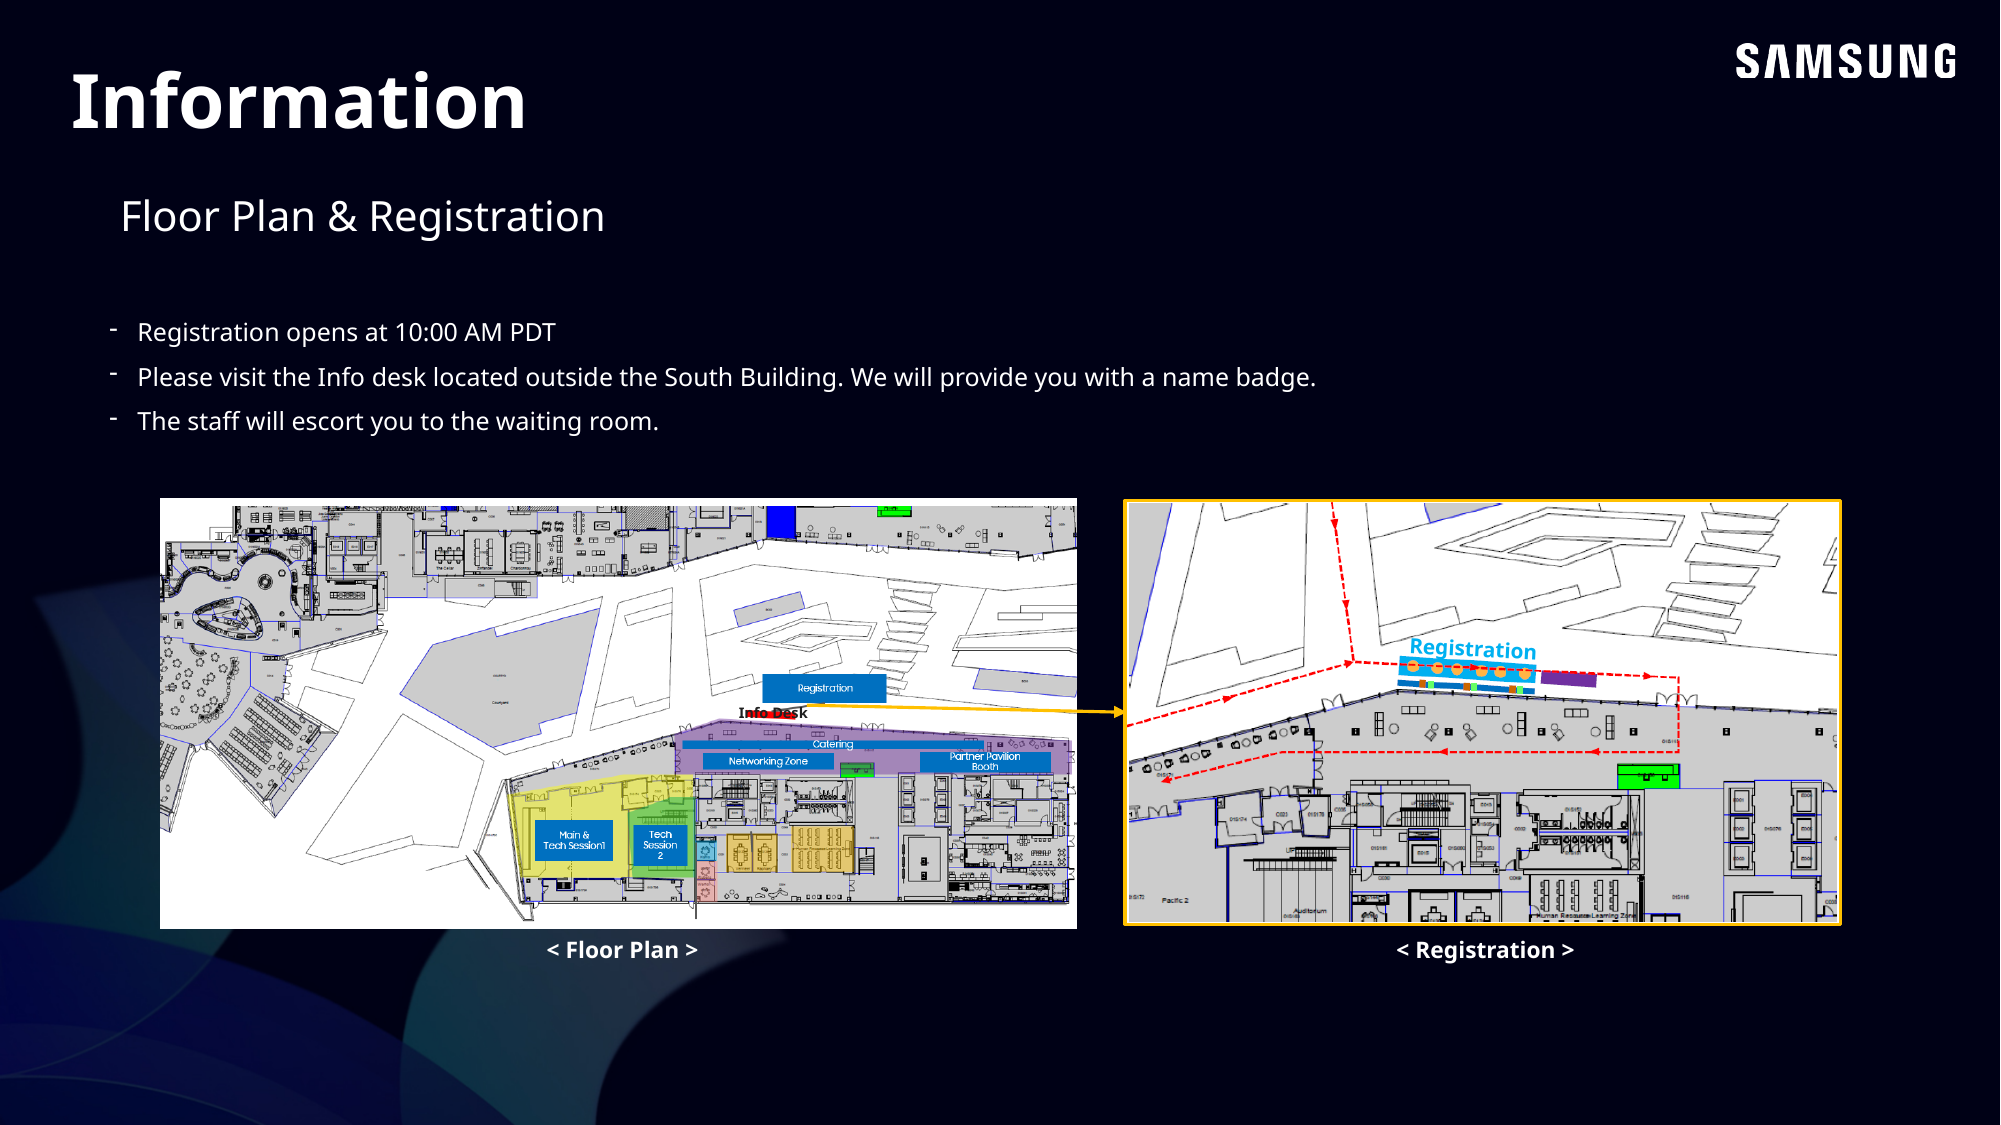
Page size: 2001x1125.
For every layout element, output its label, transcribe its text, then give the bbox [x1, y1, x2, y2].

text_box Registration opens at 10:00 AM PDT Please visit the Info desk located outside the South Building. We will provide you with a name badge. The staff will escort you to the waiting room. [93, 293, 2000, 444]
picture [0, 0, 2000, 1125]
text_box Information [56, 46, 1648, 165]
text_box < Floor Plan > [531, 929, 714, 971]
text_box Floor Plan & Registration [105, 182, 1398, 248]
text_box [806, 705, 1127, 713]
text_box < Registration > [1381, 928, 1590, 971]
